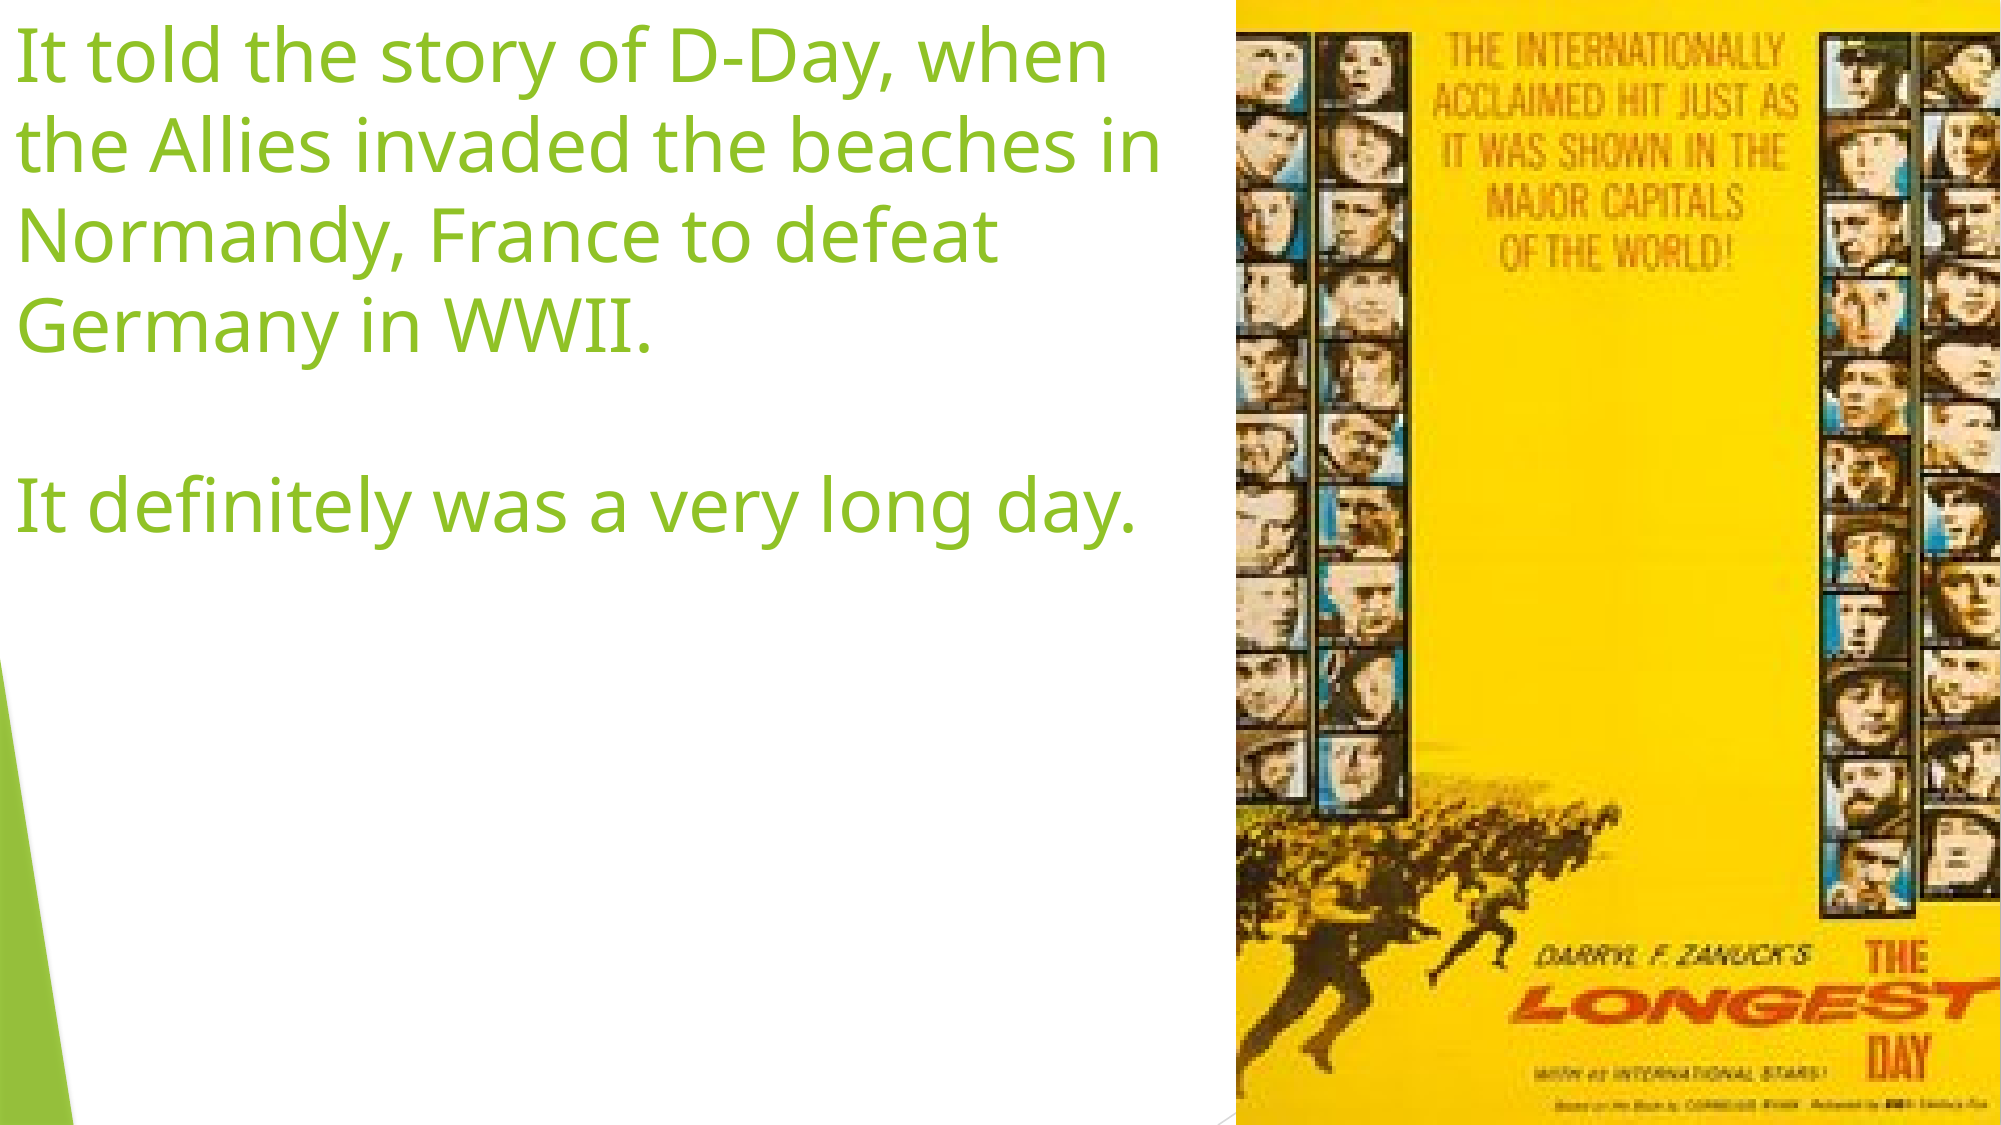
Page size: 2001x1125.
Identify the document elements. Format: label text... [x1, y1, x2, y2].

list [1235, 0, 2000, 1125]
title It told the story of D-Day, when the Allies invaded the beaches in Normandy, France to defeat Germany in WWII. It definitely was a very long day. [0, 0, 1224, 933]
